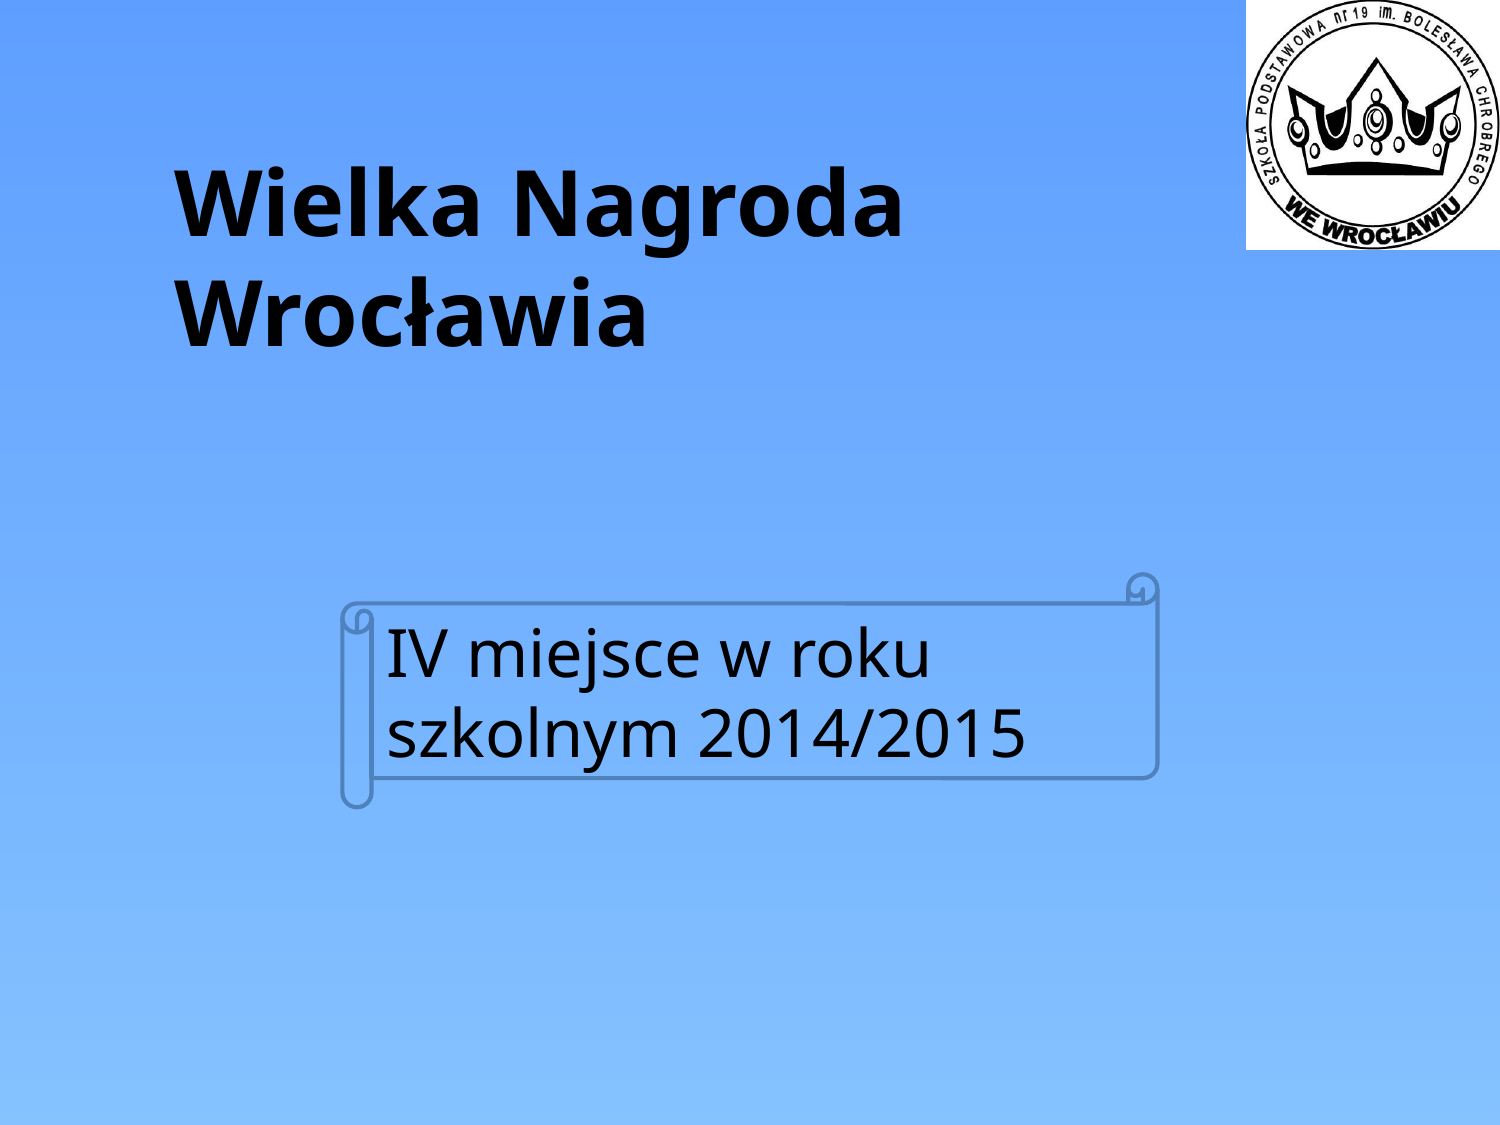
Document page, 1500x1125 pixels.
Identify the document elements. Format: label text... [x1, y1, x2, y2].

text_box Wielka Nagroda Wrocławia [159, 137, 1034, 372]
picture [1245, 0, 1500, 250]
text_box IV miejsce w roku szkolnym 2014/2015 [340, 572, 1160, 810]
